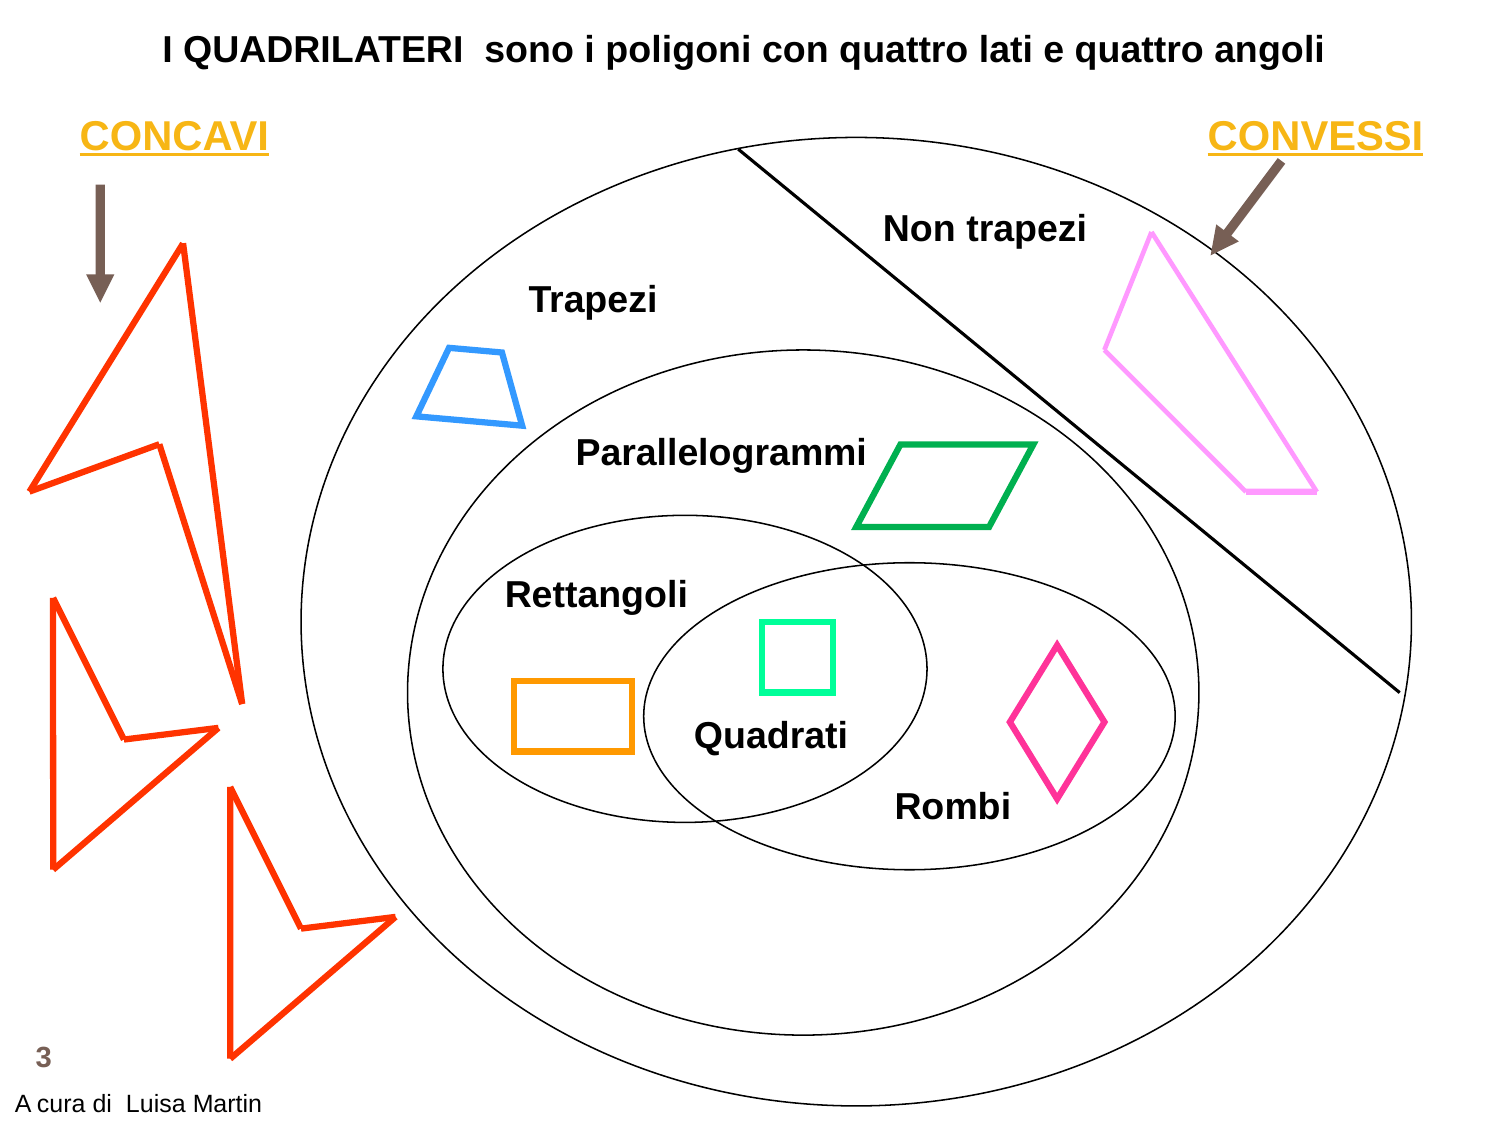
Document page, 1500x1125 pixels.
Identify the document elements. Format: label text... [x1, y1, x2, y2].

text_box Rombi [879, 774, 1034, 835]
text_box [442, 577, 715, 823]
text_box CONVESSI [1192, 101, 1459, 167]
text_box Non trapezi [868, 196, 1105, 257]
text_box [416, 347, 523, 426]
text_box [511, 515, 864, 604]
text_box [1210, 160, 1282, 256]
text_box I QUADRILATERI sono i poligoni con quattro lati e quattro angoli [147, 17, 1365, 78]
text_box [1009, 645, 1105, 799]
text_box [761, 621, 833, 693]
text_box Parallelogrammi [560, 420, 916, 481]
text_box [856, 444, 1034, 528]
text_box Trapezi [513, 267, 703, 327]
text_box [513, 680, 632, 752]
text_box [94, 184, 107, 303]
text_box CONCAVI [64, 101, 301, 167]
text_box [643, 562, 1176, 870]
text_box [407, 349, 1199, 1036]
text_box [301, 137, 1412, 1106]
text_box Rettangoli [490, 562, 727, 623]
text_box Quadrati [679, 704, 880, 764]
text_box A cura di Luisa Martin [0, 1079, 284, 1125]
slide_number 3 [0, 1025, 88, 1079]
